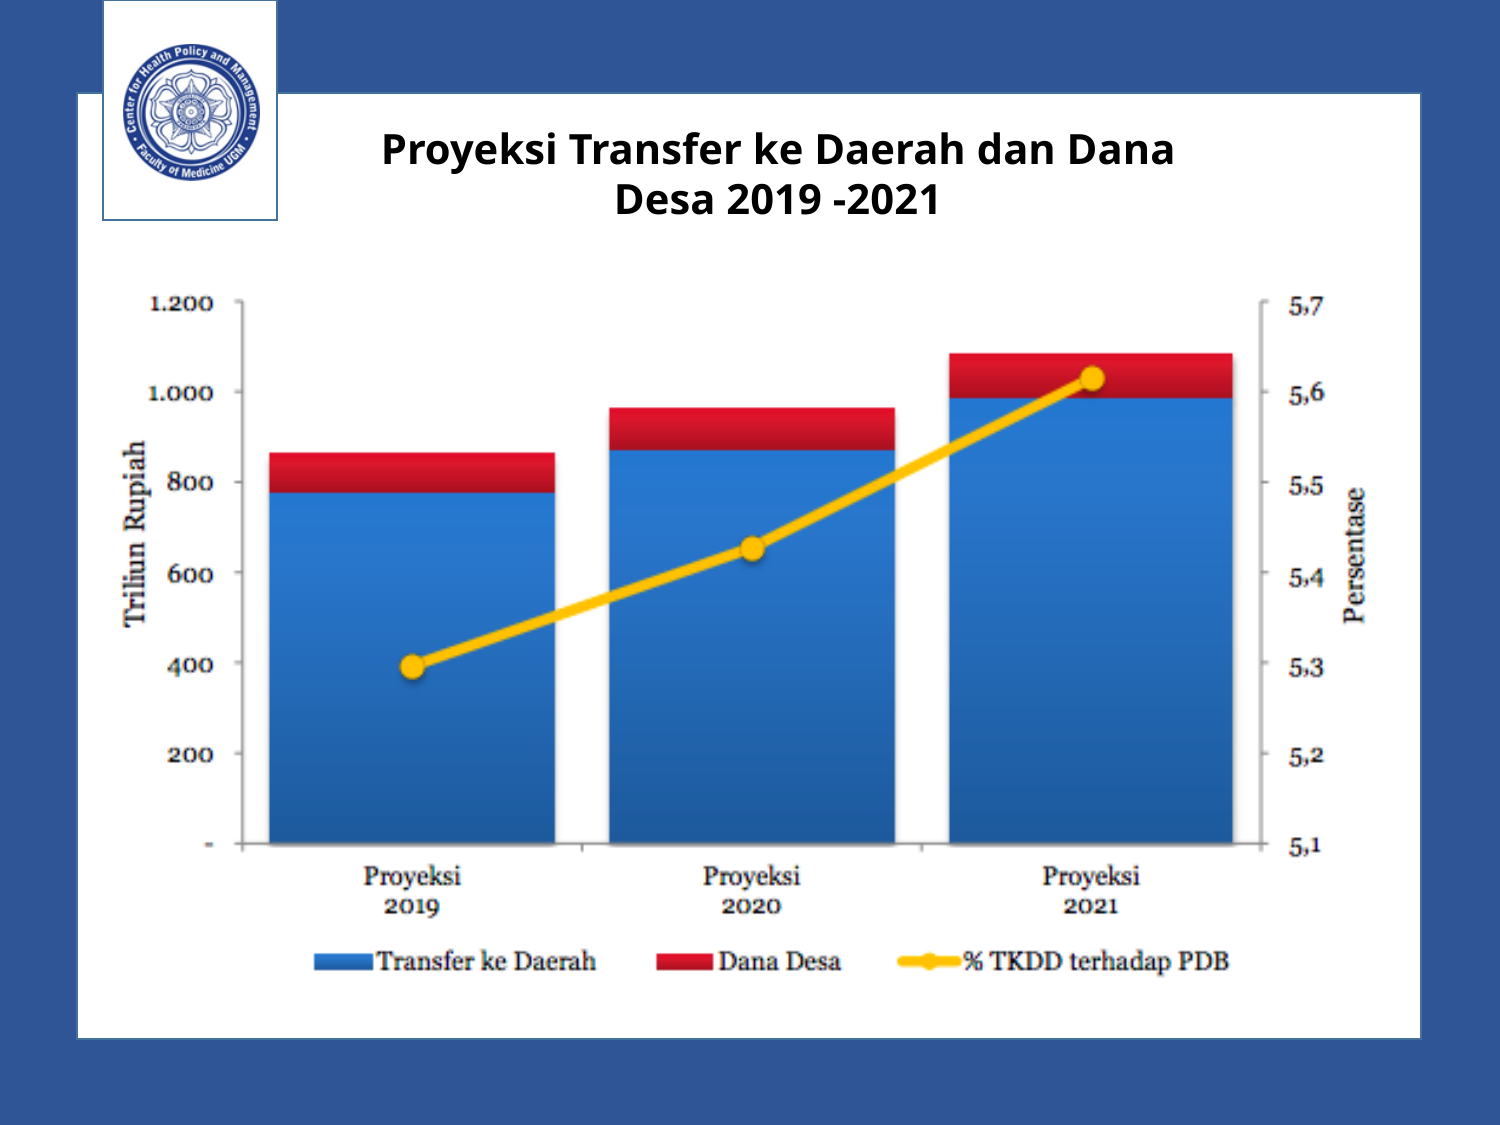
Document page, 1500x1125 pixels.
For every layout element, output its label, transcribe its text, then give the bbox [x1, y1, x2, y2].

picture [123, 44, 260, 181]
picture [100, 274, 1382, 1011]
text_box Proyeksi Transfer ke Daerah dan Dana Desa 2019 -2021 [342, 115, 1215, 230]
